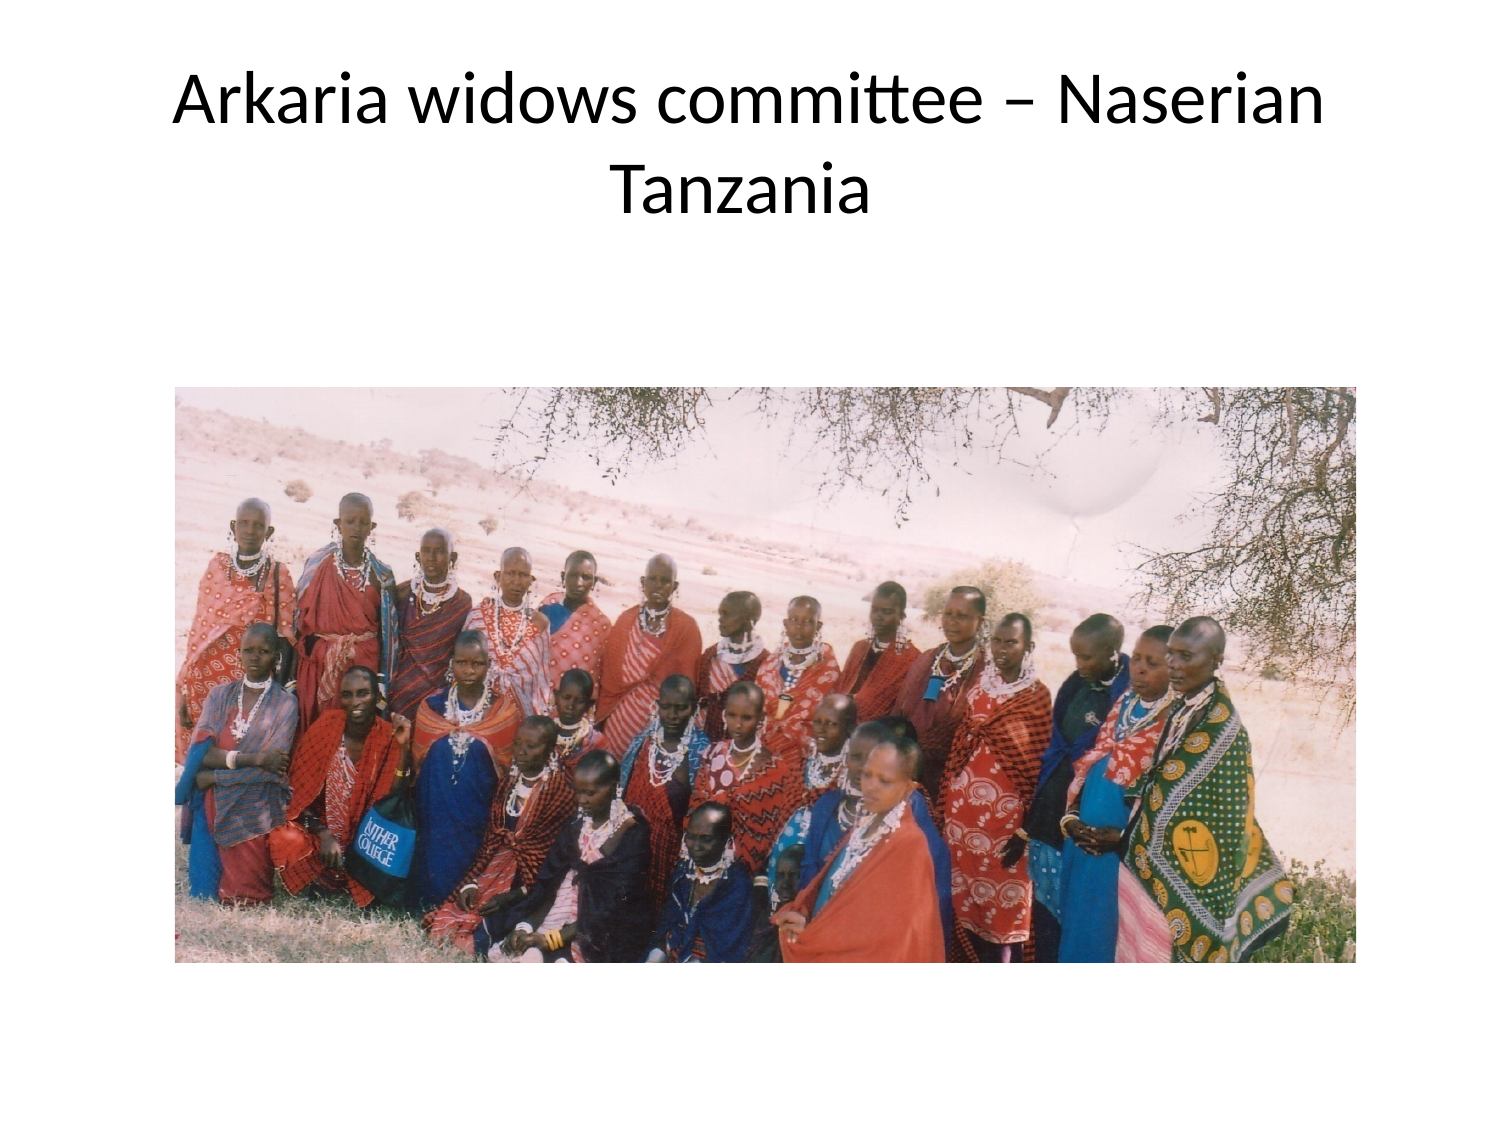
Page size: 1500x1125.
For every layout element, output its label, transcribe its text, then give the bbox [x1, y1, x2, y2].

title Arkaria widows committee – Naserian Tanzania [75, 45, 1425, 233]
picture [174, 387, 1357, 963]
